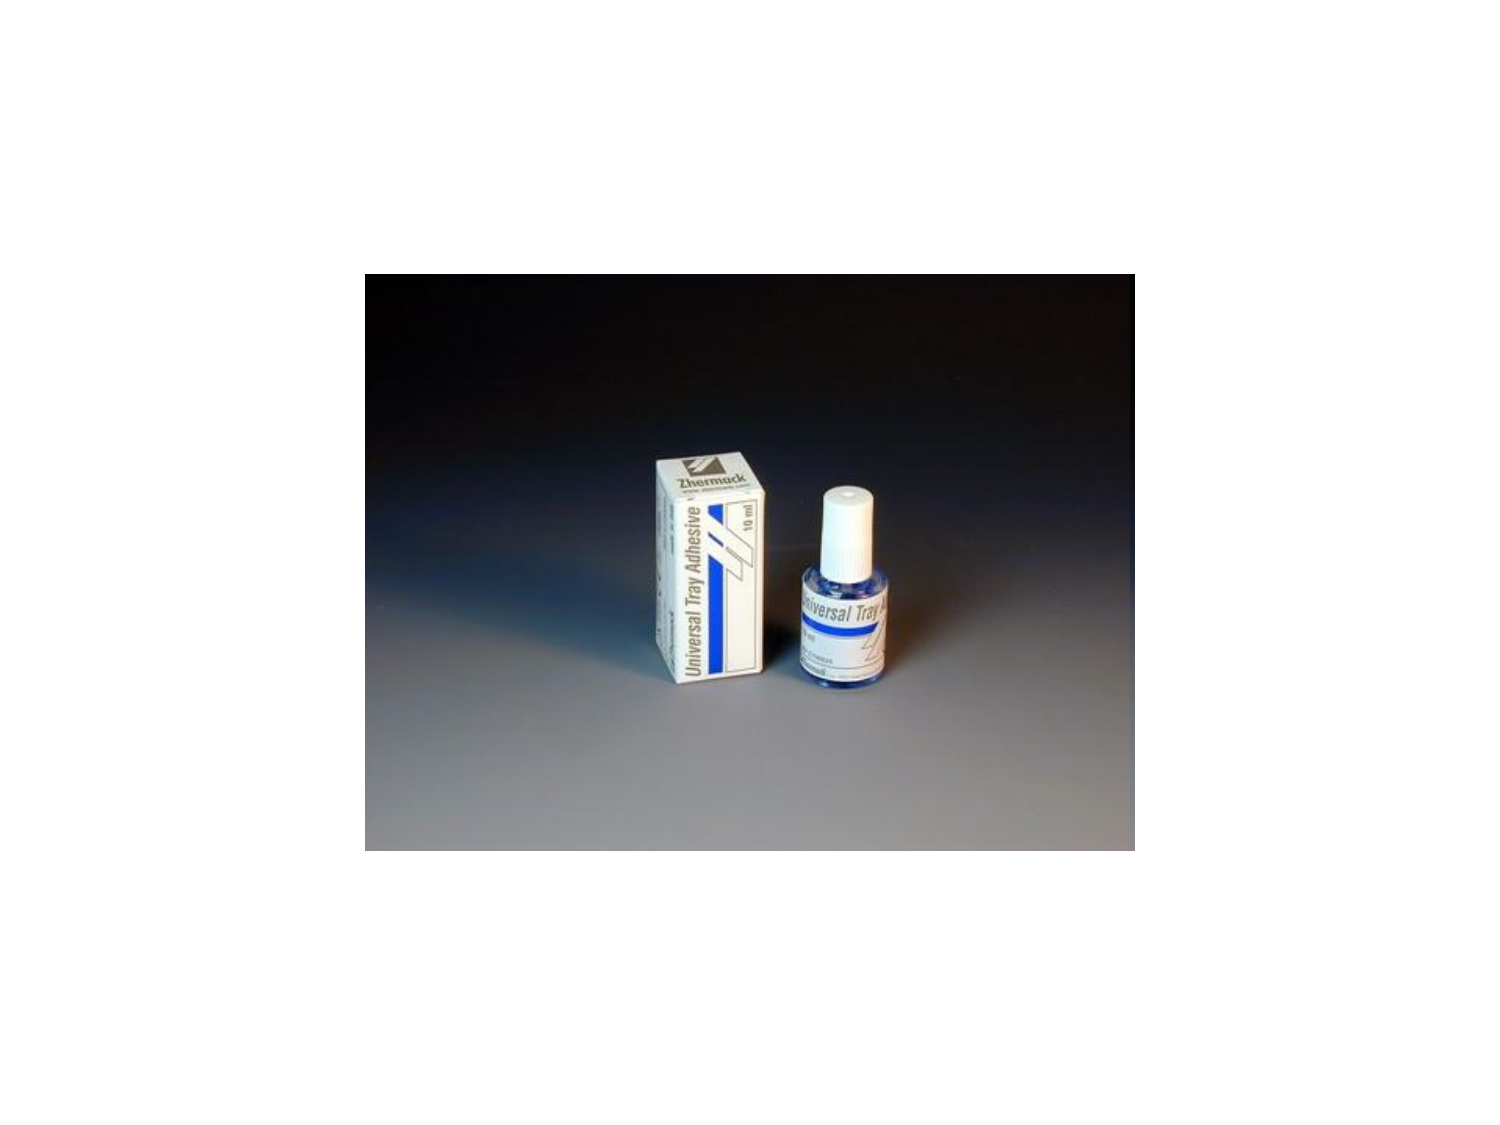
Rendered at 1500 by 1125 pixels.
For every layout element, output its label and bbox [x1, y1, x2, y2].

picture [365, 273, 1135, 851]
